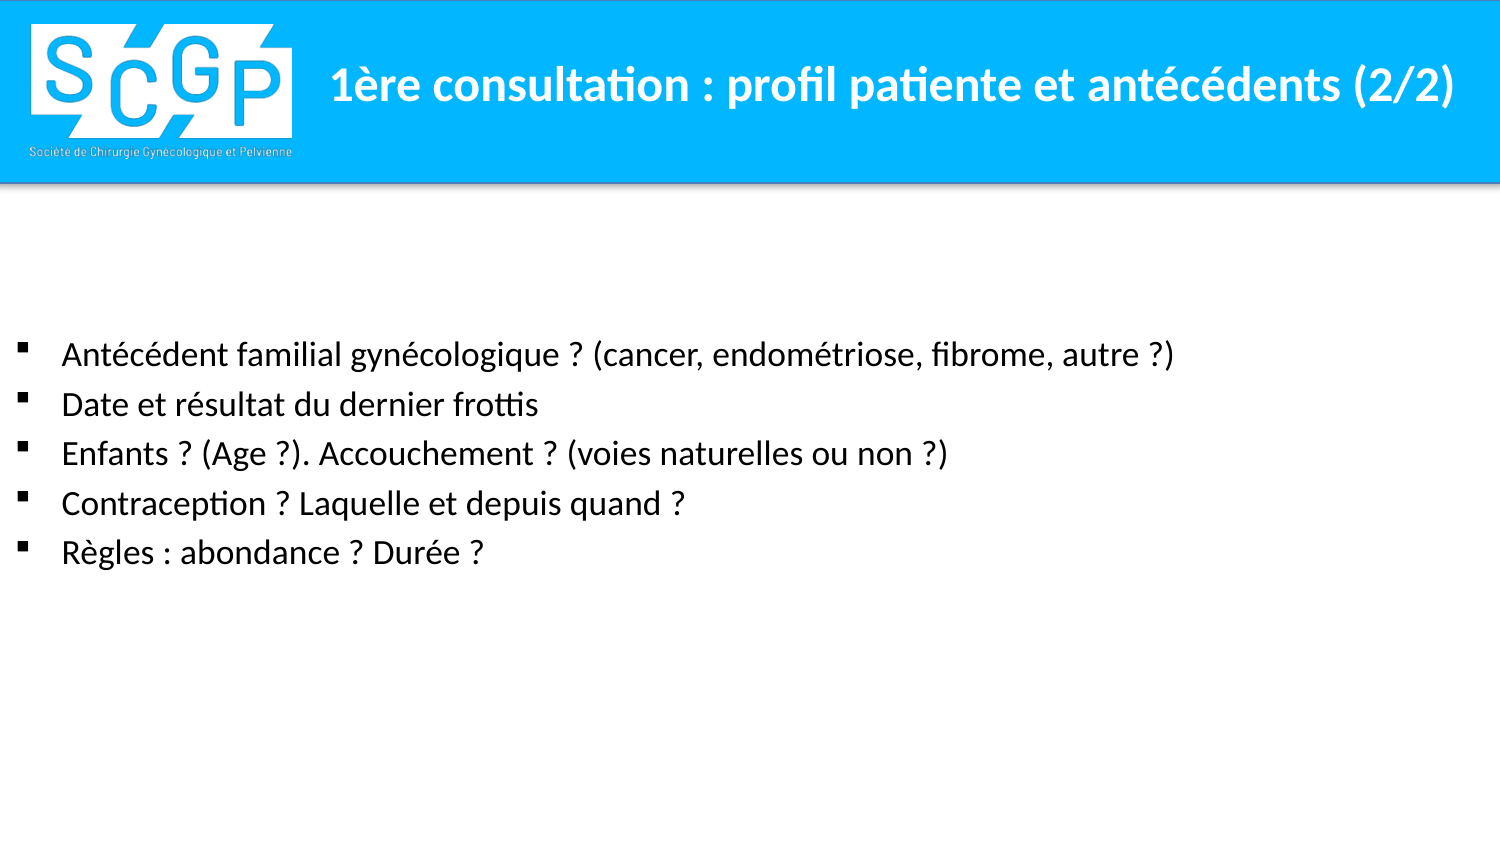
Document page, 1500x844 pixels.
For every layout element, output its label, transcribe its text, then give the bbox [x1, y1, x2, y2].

text_box 1ère consultation : profil patiente et antécédents (2/2) [313, 0, 1500, 164]
list Antécédent familial gynécologique ? (cancer, endométriose, fibrome, autre ?) Date et résultat du dernier frottis Enfants ? (Age ?). Accouchement ? (voies naturelles ou non ?) Contraception ? Laquelle et depuis quand ? Règles : abondance ? Durée ? [0, 163, 1500, 789]
picture [32, 25, 291, 138]
picture [127, 151, 135, 158]
